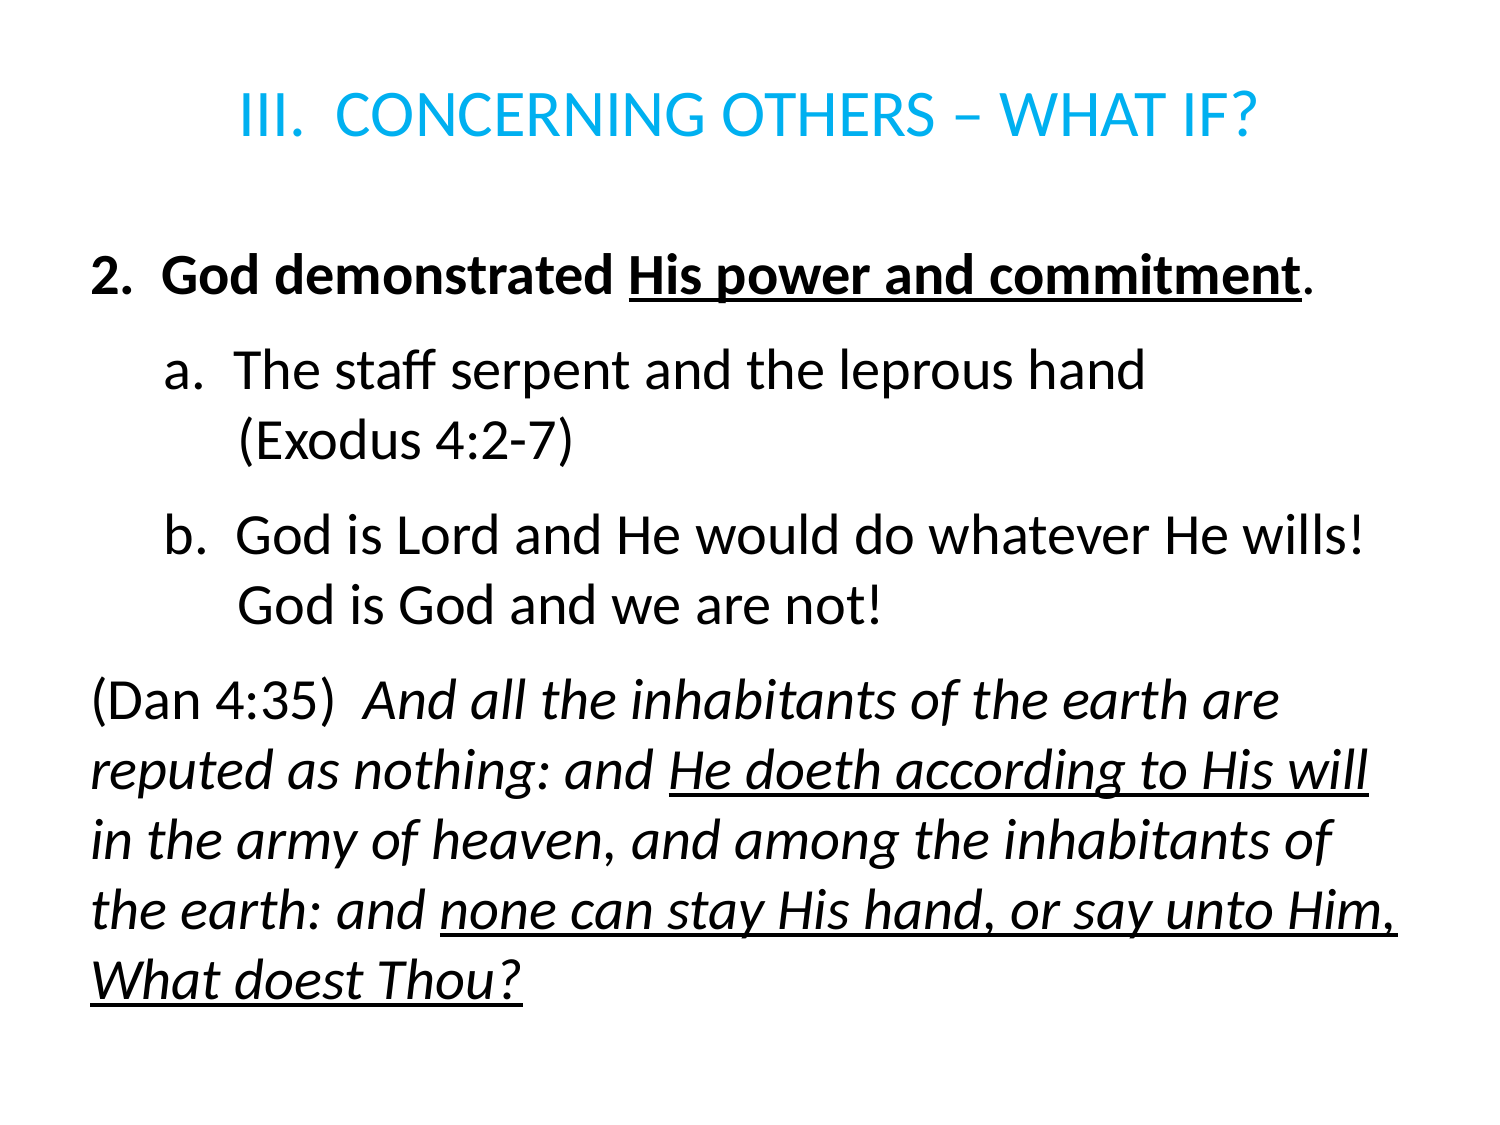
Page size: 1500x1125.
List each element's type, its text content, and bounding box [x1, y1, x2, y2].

title III. CONCERNING OTHERS – WHAT IF? [0, 1, 1500, 229]
list 2. God demonstrated His power and commitment. a. The staff serpent and the leprous hand (Exodus 4:2-7) b. God is Lord and He would do whatever He wills! God is God and we are not! (Dan 4:35) And all the inhabitants of the earth are reputed as nothing: and He doeth according to His will in the army of heaven, and among the inhabitants of the earth: and none can stay His hand, or say unto Him, What doest Thou? [75, 228, 1438, 1063]
